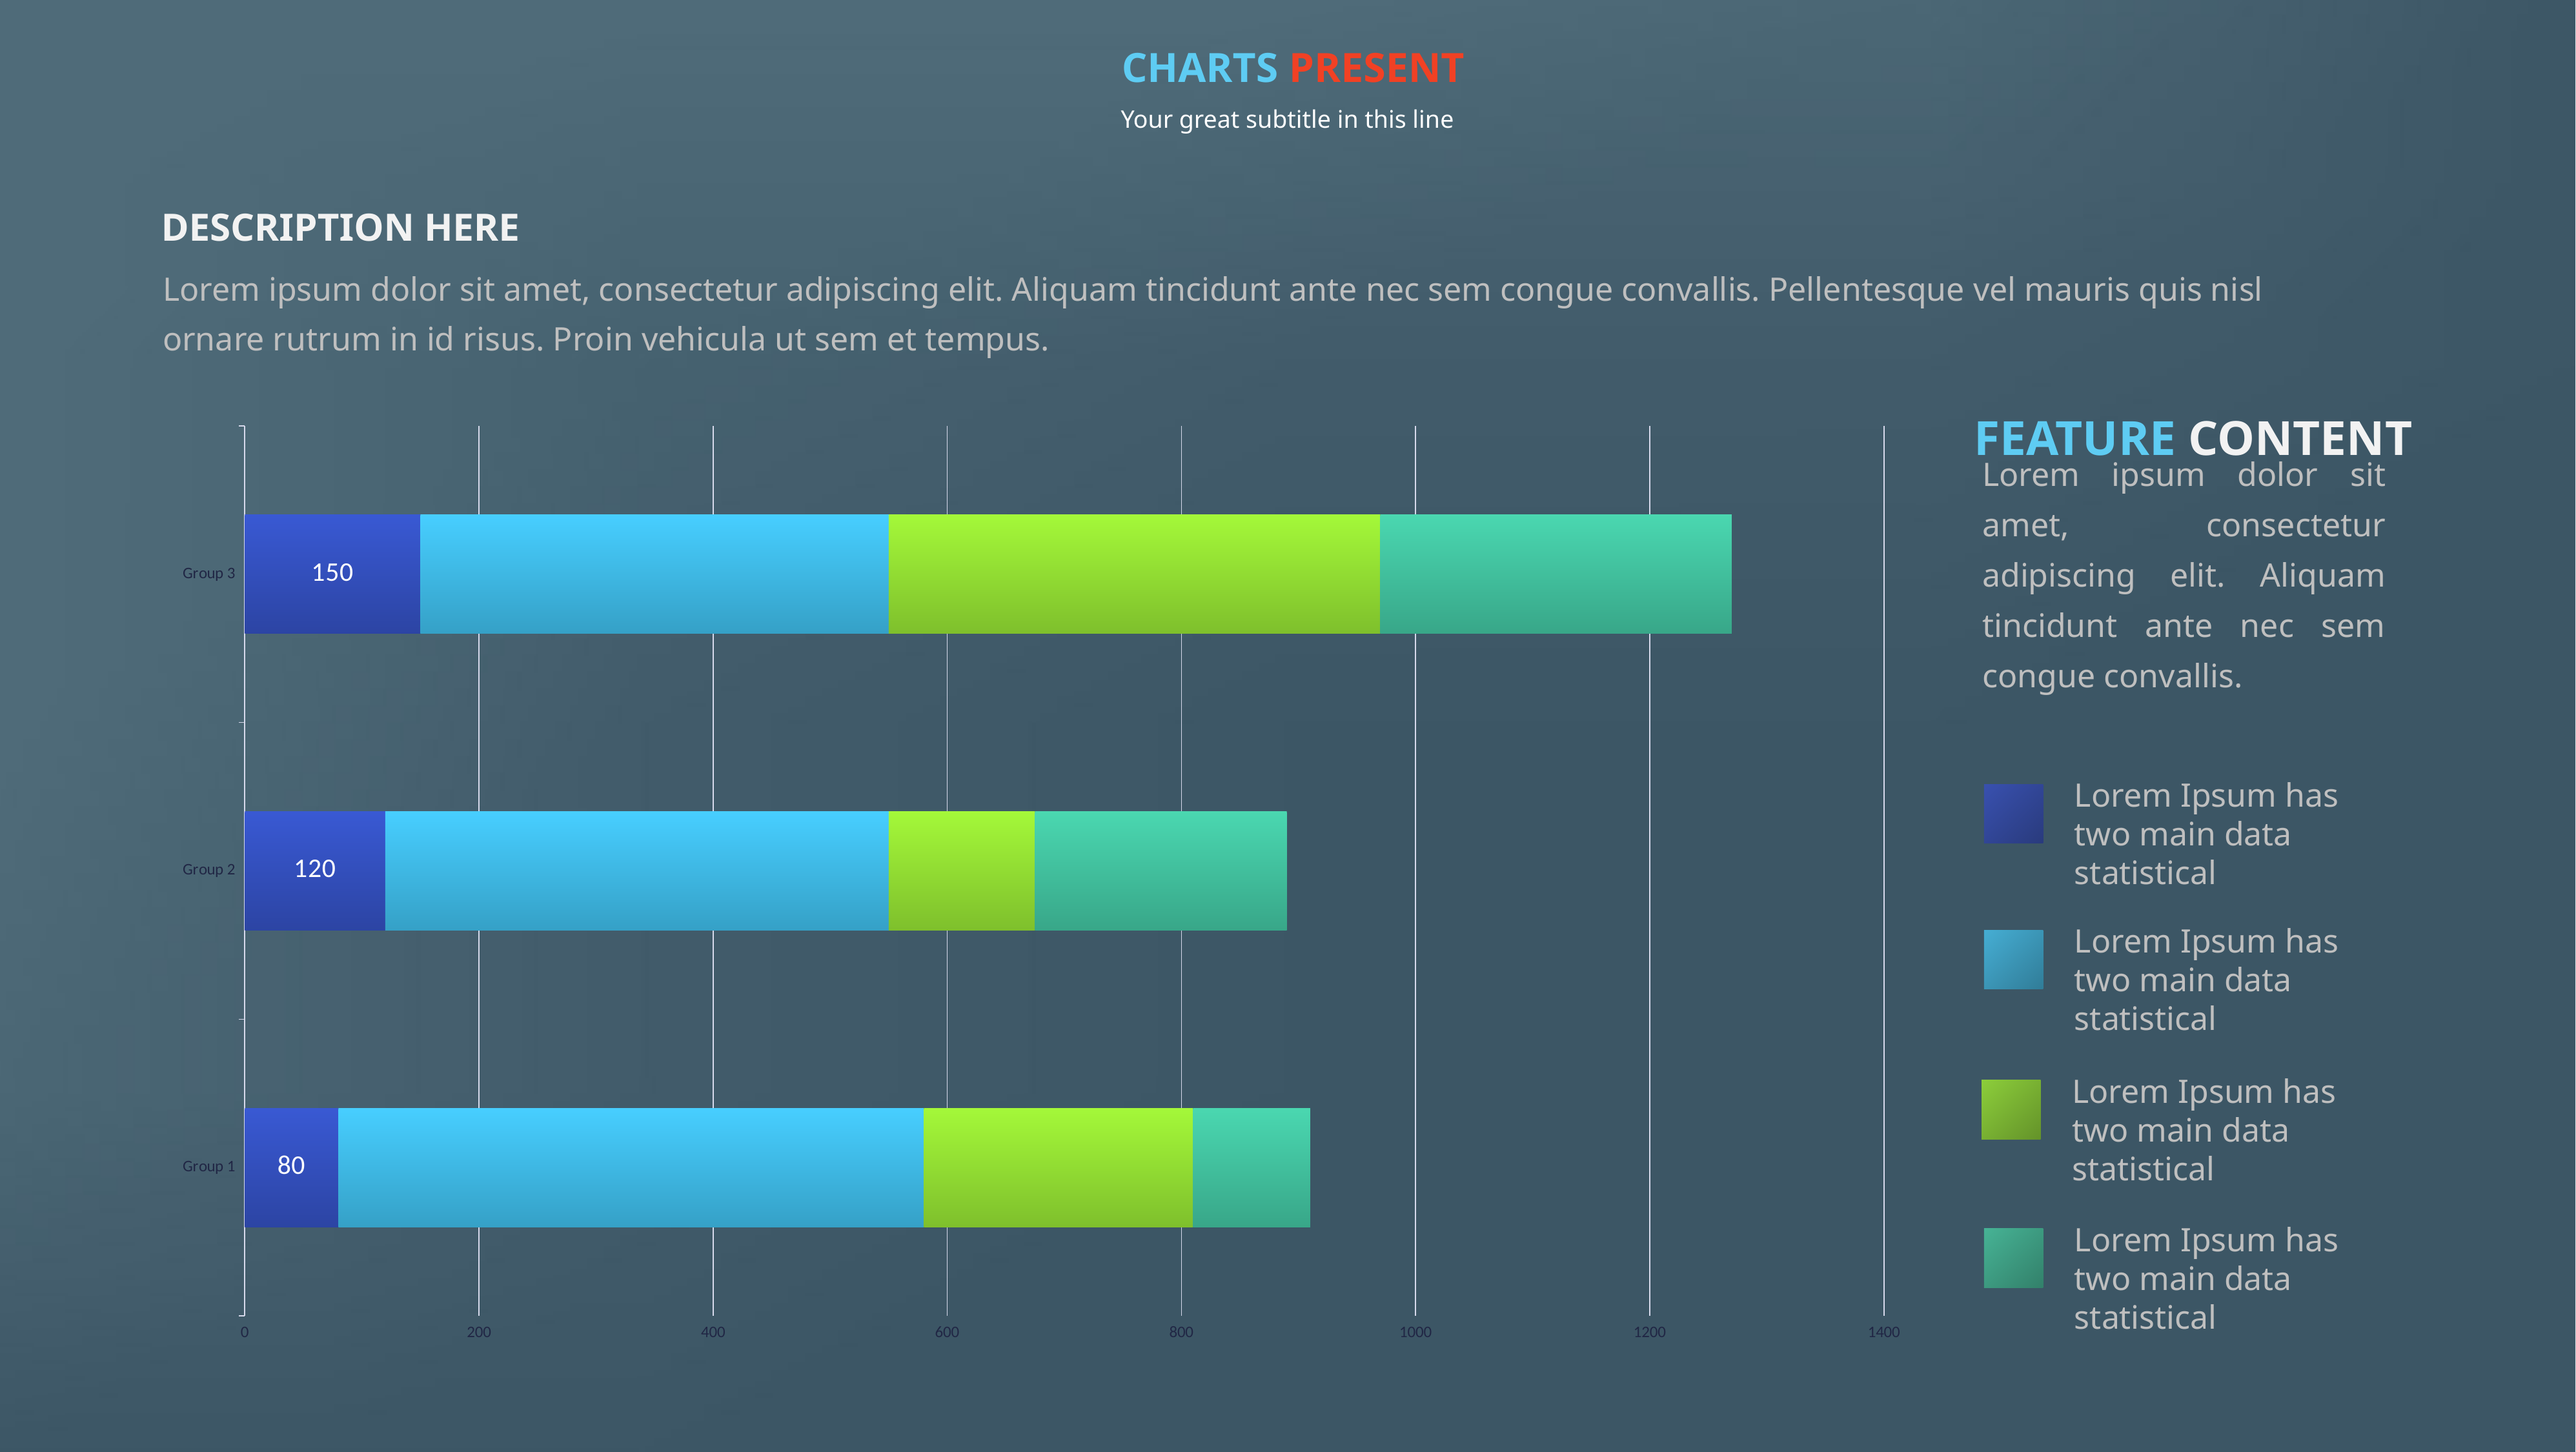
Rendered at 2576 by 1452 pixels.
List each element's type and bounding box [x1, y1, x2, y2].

text_box [136, 193, 2377, 372]
chart [136, 405, 1928, 1411]
picture [0, 0, 2576, 1452]
text_box [803, 32, 1783, 146]
text_box [1956, 403, 2458, 683]
text_box [1981, 763, 2426, 1309]
